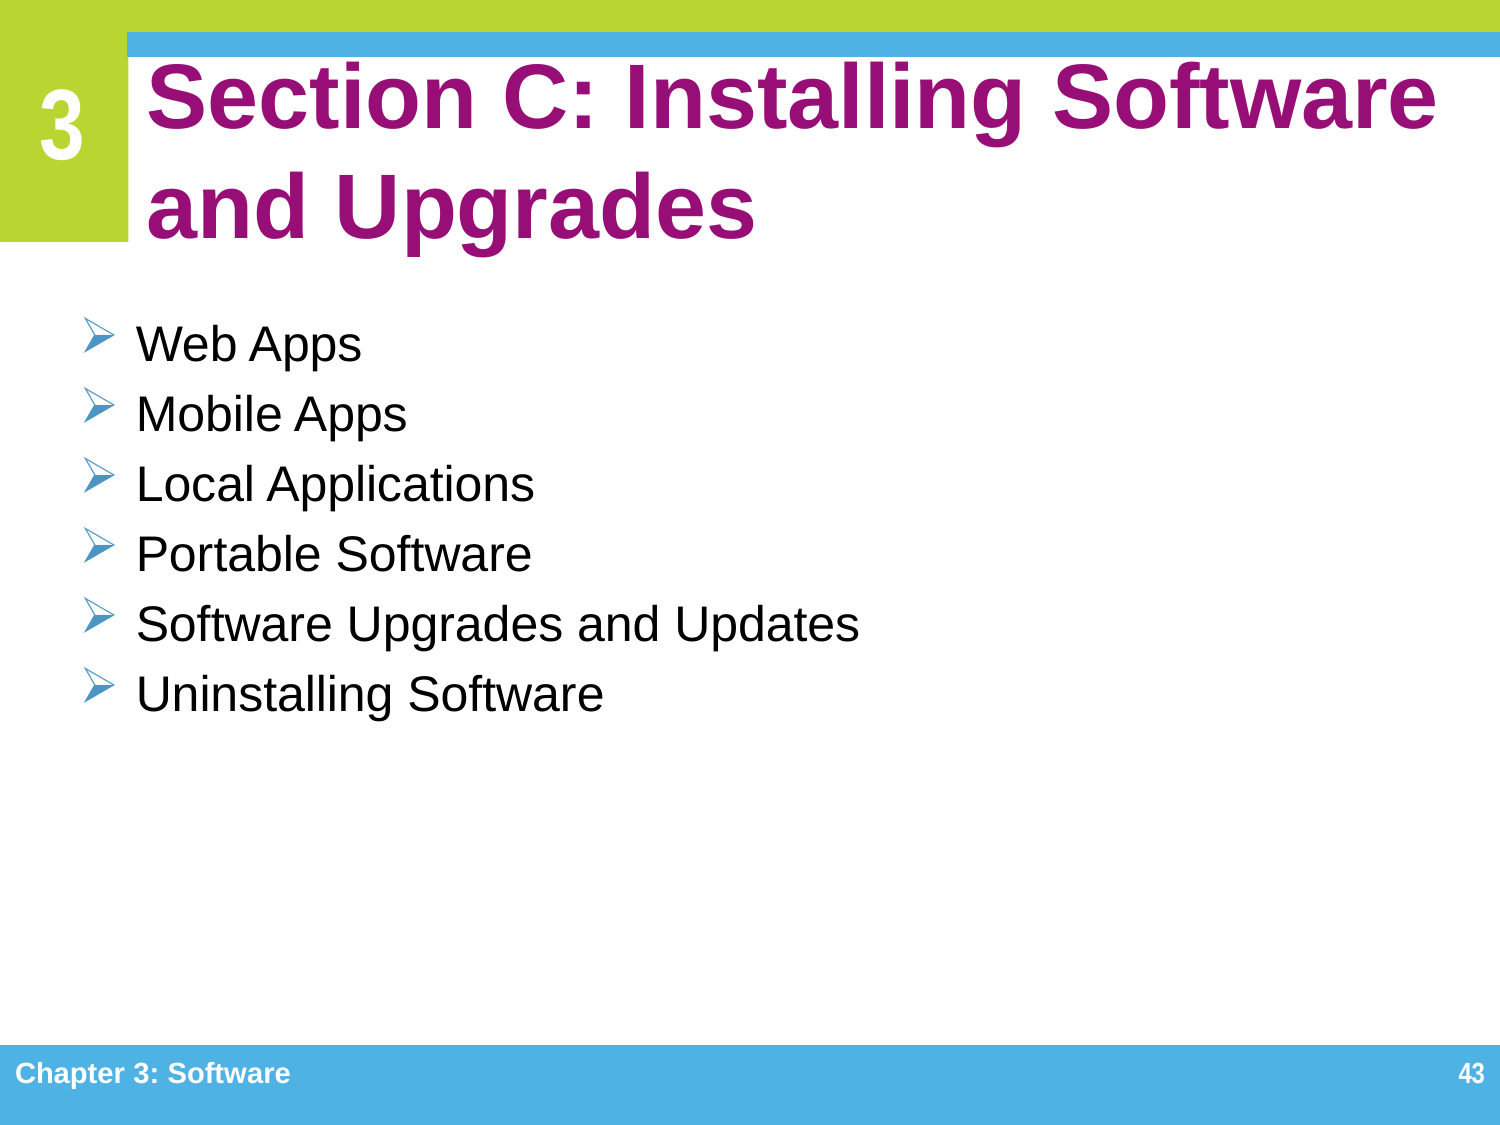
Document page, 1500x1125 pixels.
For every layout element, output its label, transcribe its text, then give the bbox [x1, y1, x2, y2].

footer Chapter 3: Software [0, 1046, 1149, 1125]
list Web Apps Mobile Apps Local Applications Portable Software Software Upgrades and Updates Uninstalling Software [64, 304, 1500, 1046]
slide_number 43 [1149, 1046, 1500, 1125]
title Section C: Installing Software and Upgrades [131, 60, 1500, 234]
